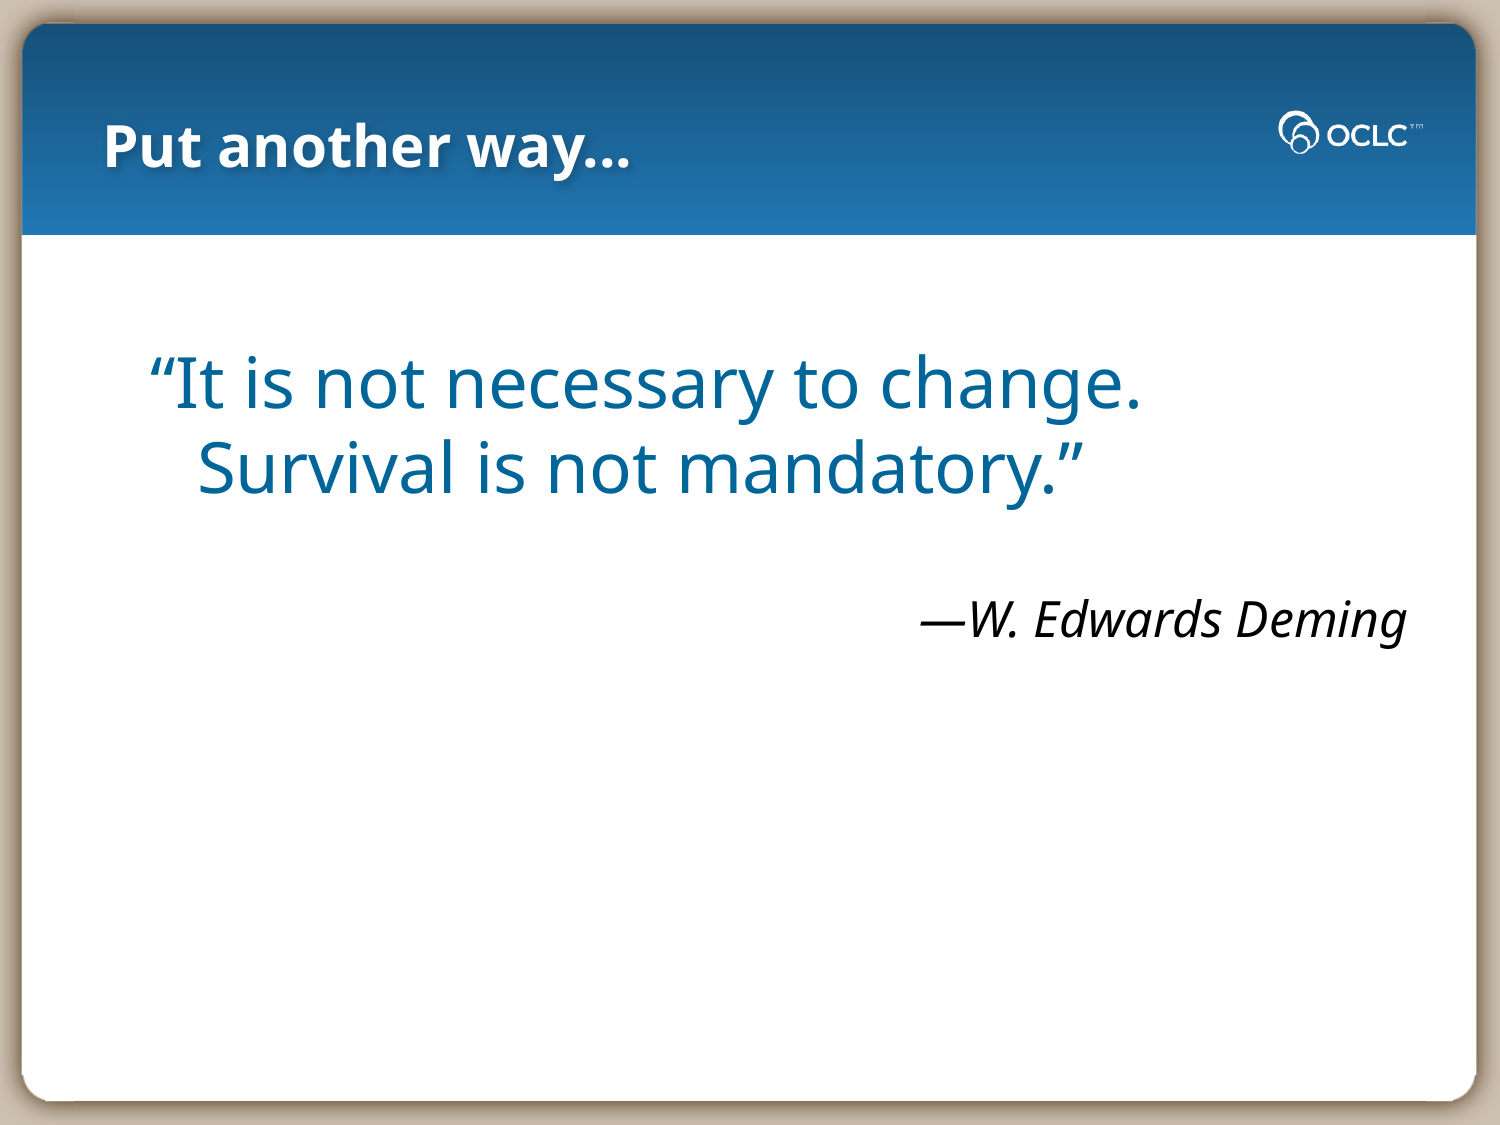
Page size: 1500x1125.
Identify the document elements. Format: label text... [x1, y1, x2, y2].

picture [0, 0, 1500, 1125]
title Put another way... [87, 49, 1438, 238]
list “It is not necessary to change. Survival is not mandatory.” —W. Edwards Deming [149, 337, 1410, 1028]
